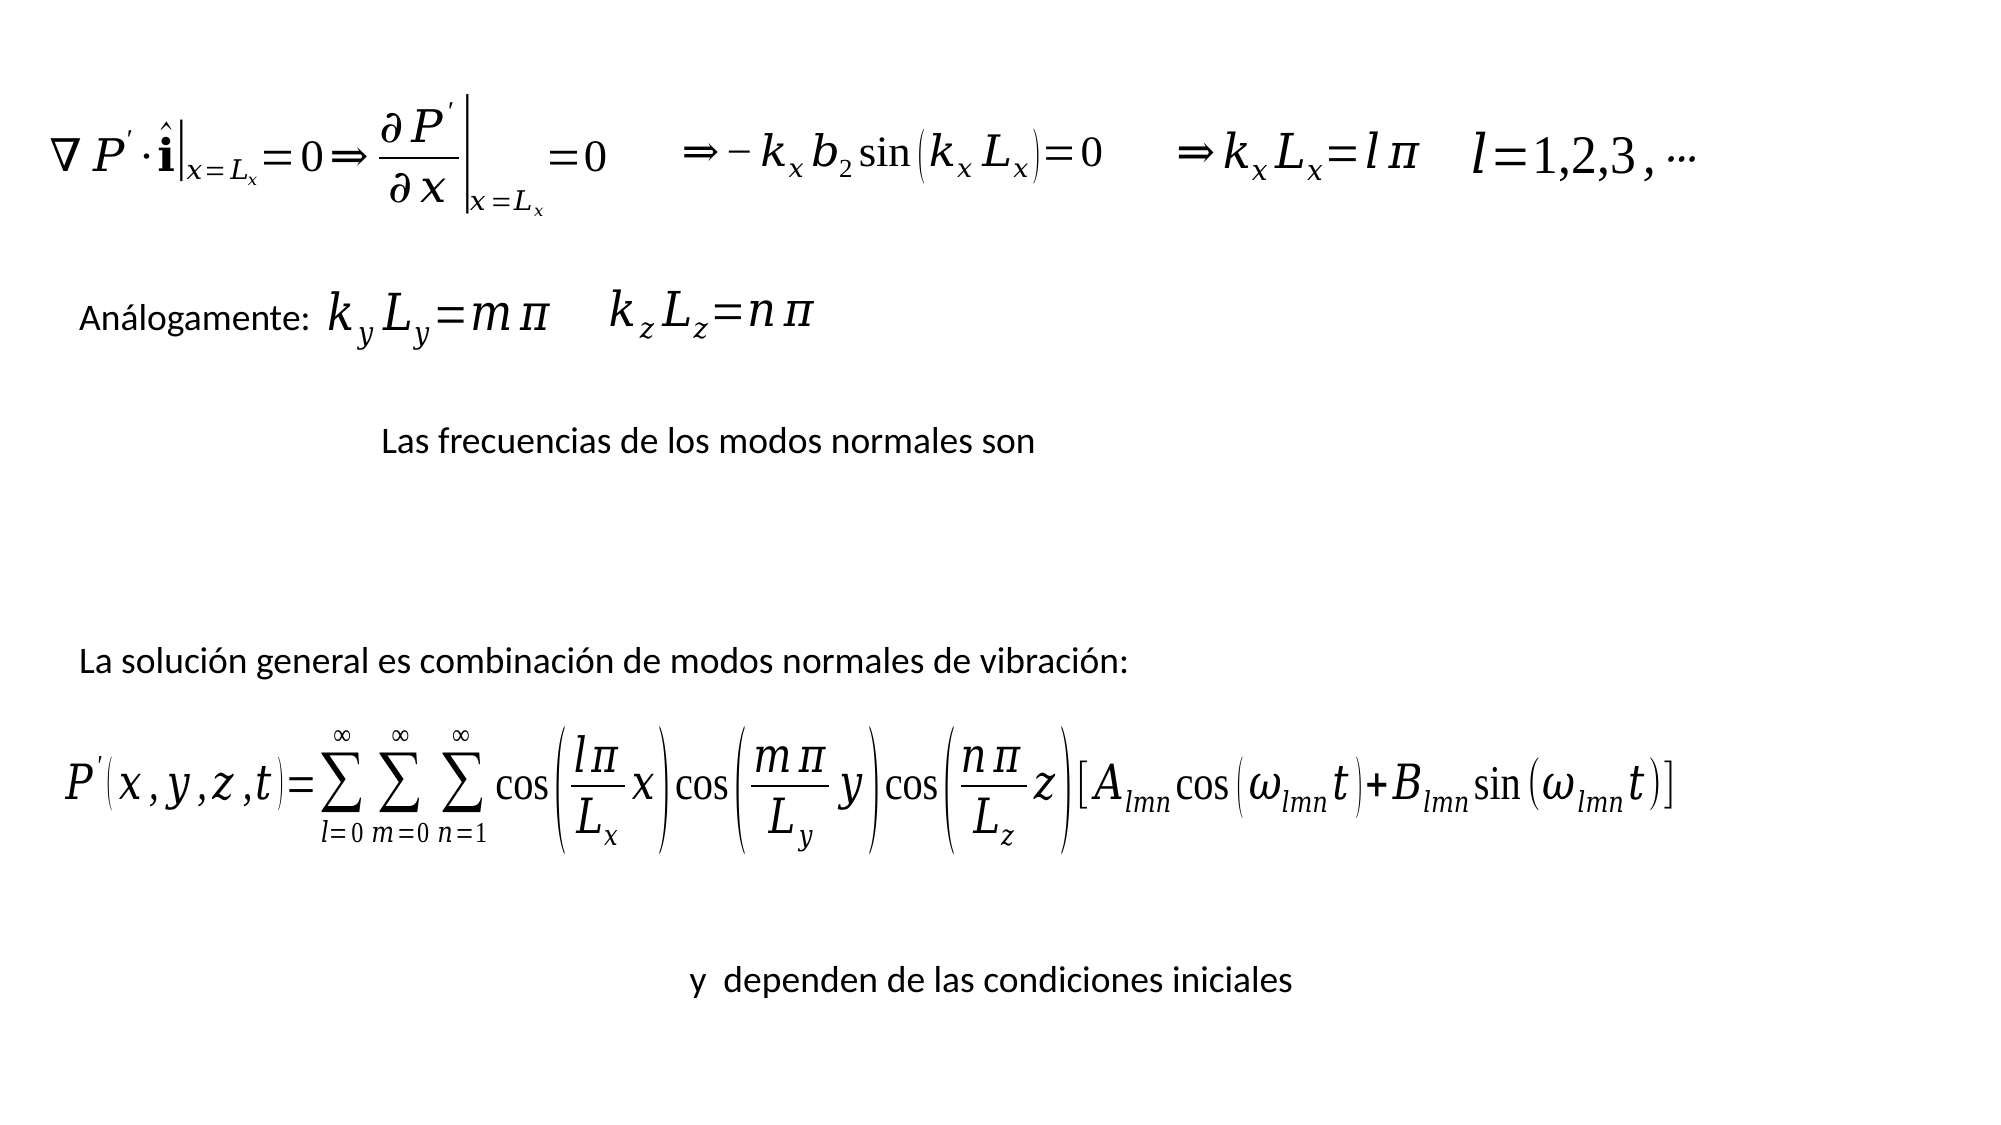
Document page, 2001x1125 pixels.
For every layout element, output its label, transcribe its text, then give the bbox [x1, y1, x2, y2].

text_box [62, 283, 817, 350]
text_box La solución general es combinación de modos normales de vibración: [64, 628, 1146, 689]
